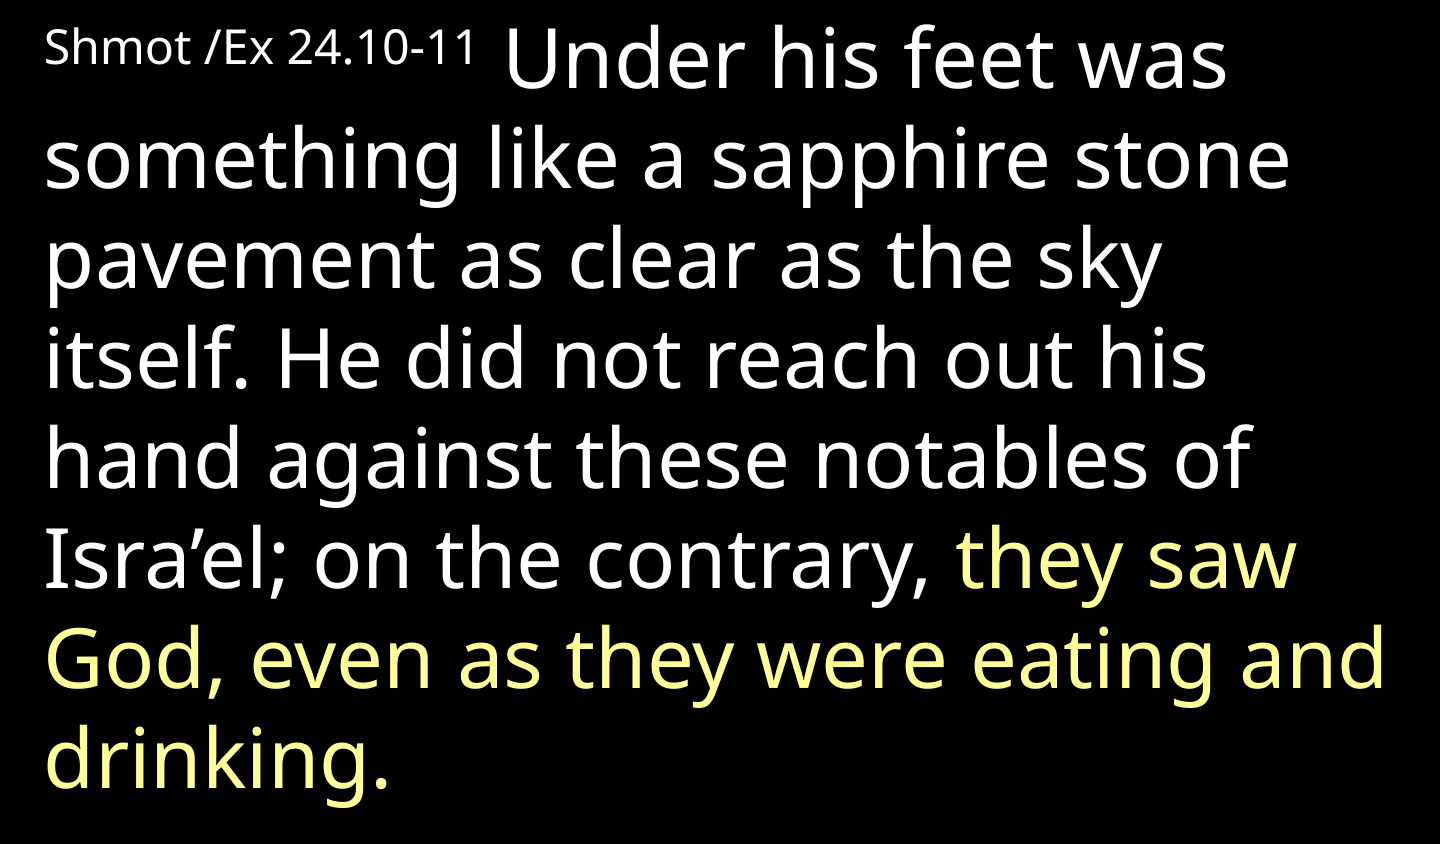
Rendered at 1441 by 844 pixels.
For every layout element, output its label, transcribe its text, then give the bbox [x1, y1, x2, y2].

subtitle Shmot /Ex 24.10-11 Under his feet was something like a sapphire stone pavement as clear as the sky itself. He did not reach out his hand against these notables of Isra’el; on the contrary, they saw God, even as they were eating and drinking. [32, 0, 1408, 844]
